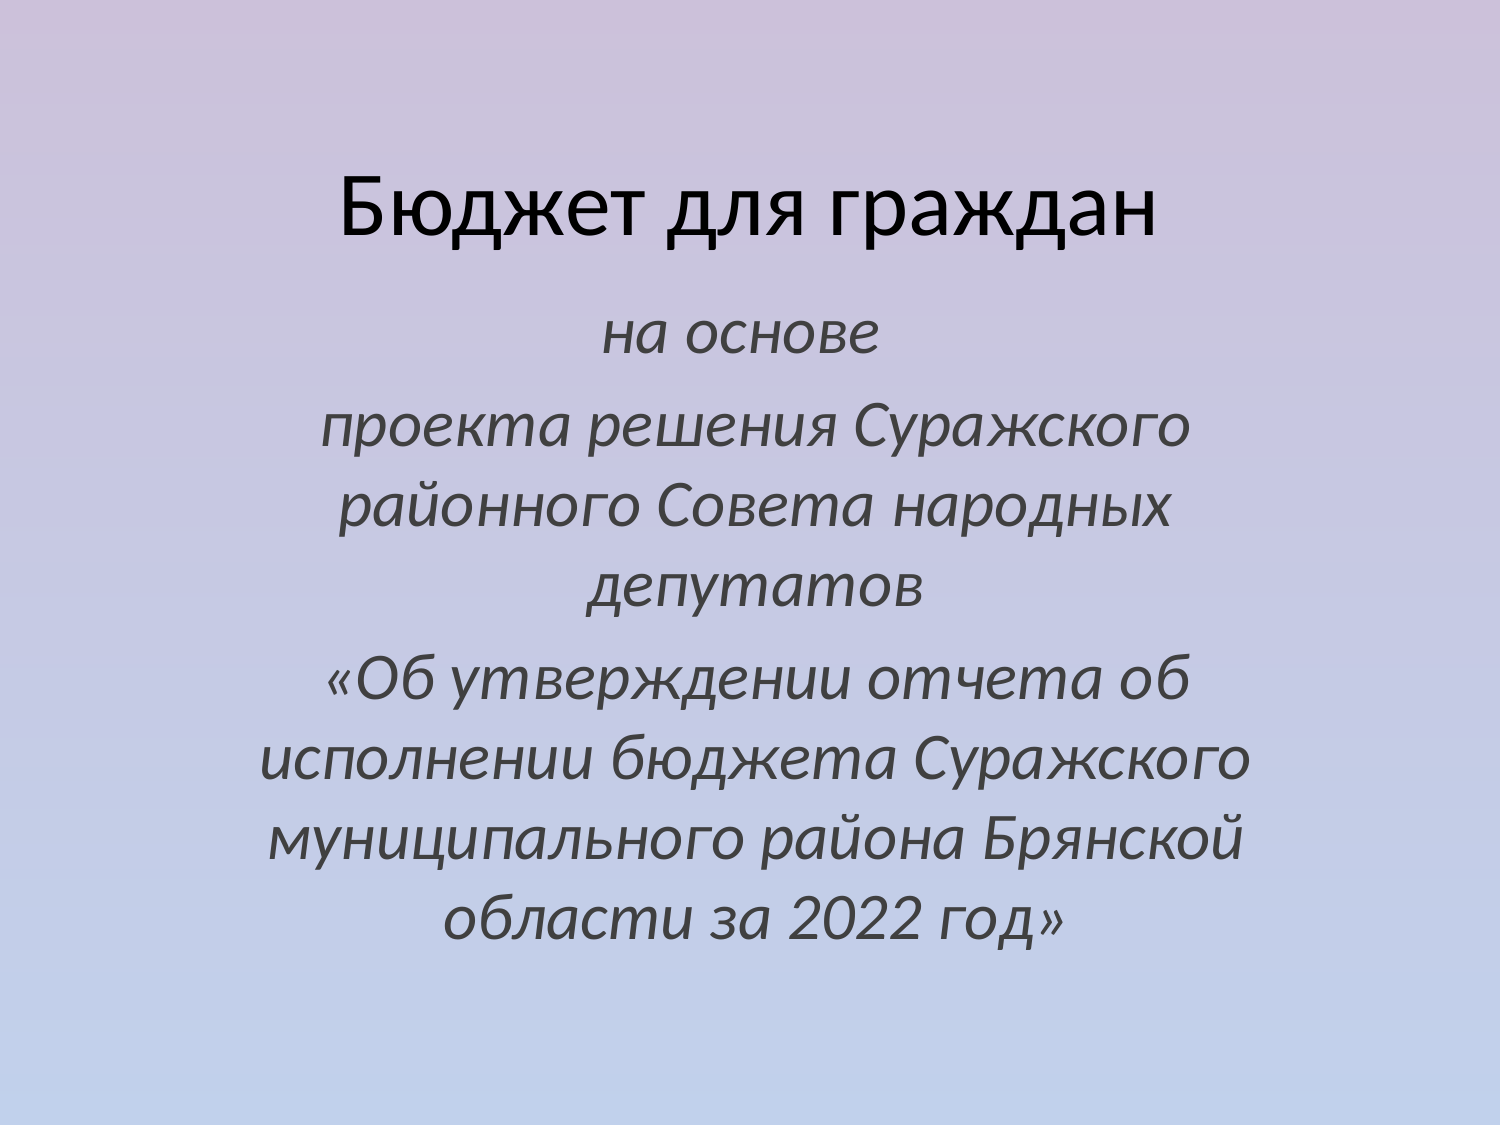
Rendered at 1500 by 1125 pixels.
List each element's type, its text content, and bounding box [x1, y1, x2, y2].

subtitle на основе проекта решения Суражского районного Совета народных депутатов «Об утверждении отчета об исполнении бюджета Суражского муниципального района Брянской области за 2022 год» [183, 278, 1329, 1071]
title Бюджет для граждан [112, 78, 1388, 320]
